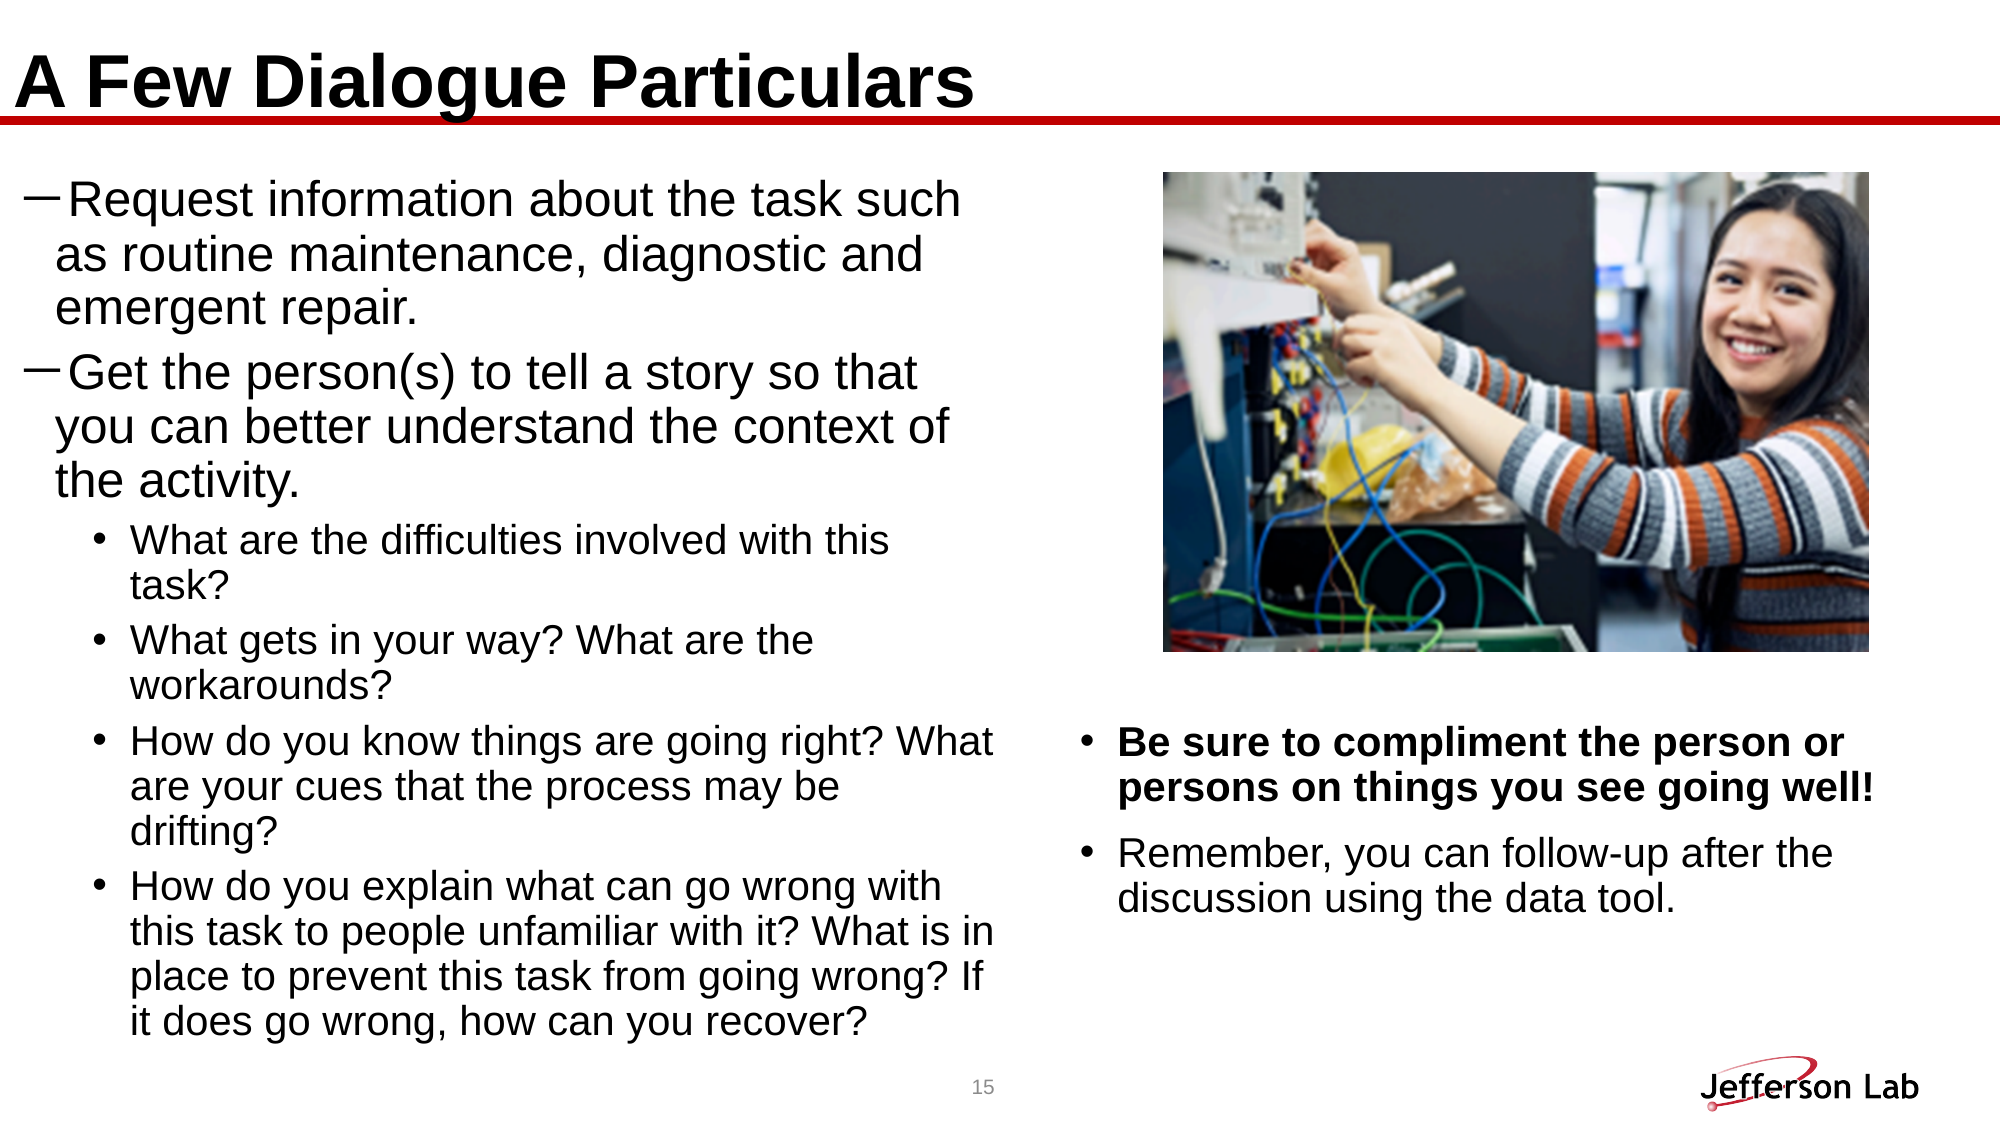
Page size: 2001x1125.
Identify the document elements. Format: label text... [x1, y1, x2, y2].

title A Few Dialogue Particulars [0, 43, 1851, 124]
picture [1698, 1047, 1933, 1124]
text_box Be sure to compliment the person or persons on things you see going well! Remember, you can follow-up after the discussion using the data tool. [1065, 712, 2000, 929]
slide_number 15 [924, 1060, 1042, 1111]
picture [1163, 172, 1869, 652]
text_box Request information about the task such as routine maintenance, diagnostic and emergent repair. Get the person(s) to tell a story so that you can better understand the context of the activity. What are the difficulties involved with this task? What gets in your way? What are the workarounds? How do you know things are going right? What are your cues that the process may be drifting? How do you explain what can go wrong with this task to people unfamiliar with it? What is in place to prevent this task from going wrong? If it does go wrong, how can you recover? [0, 166, 1014, 1052]
